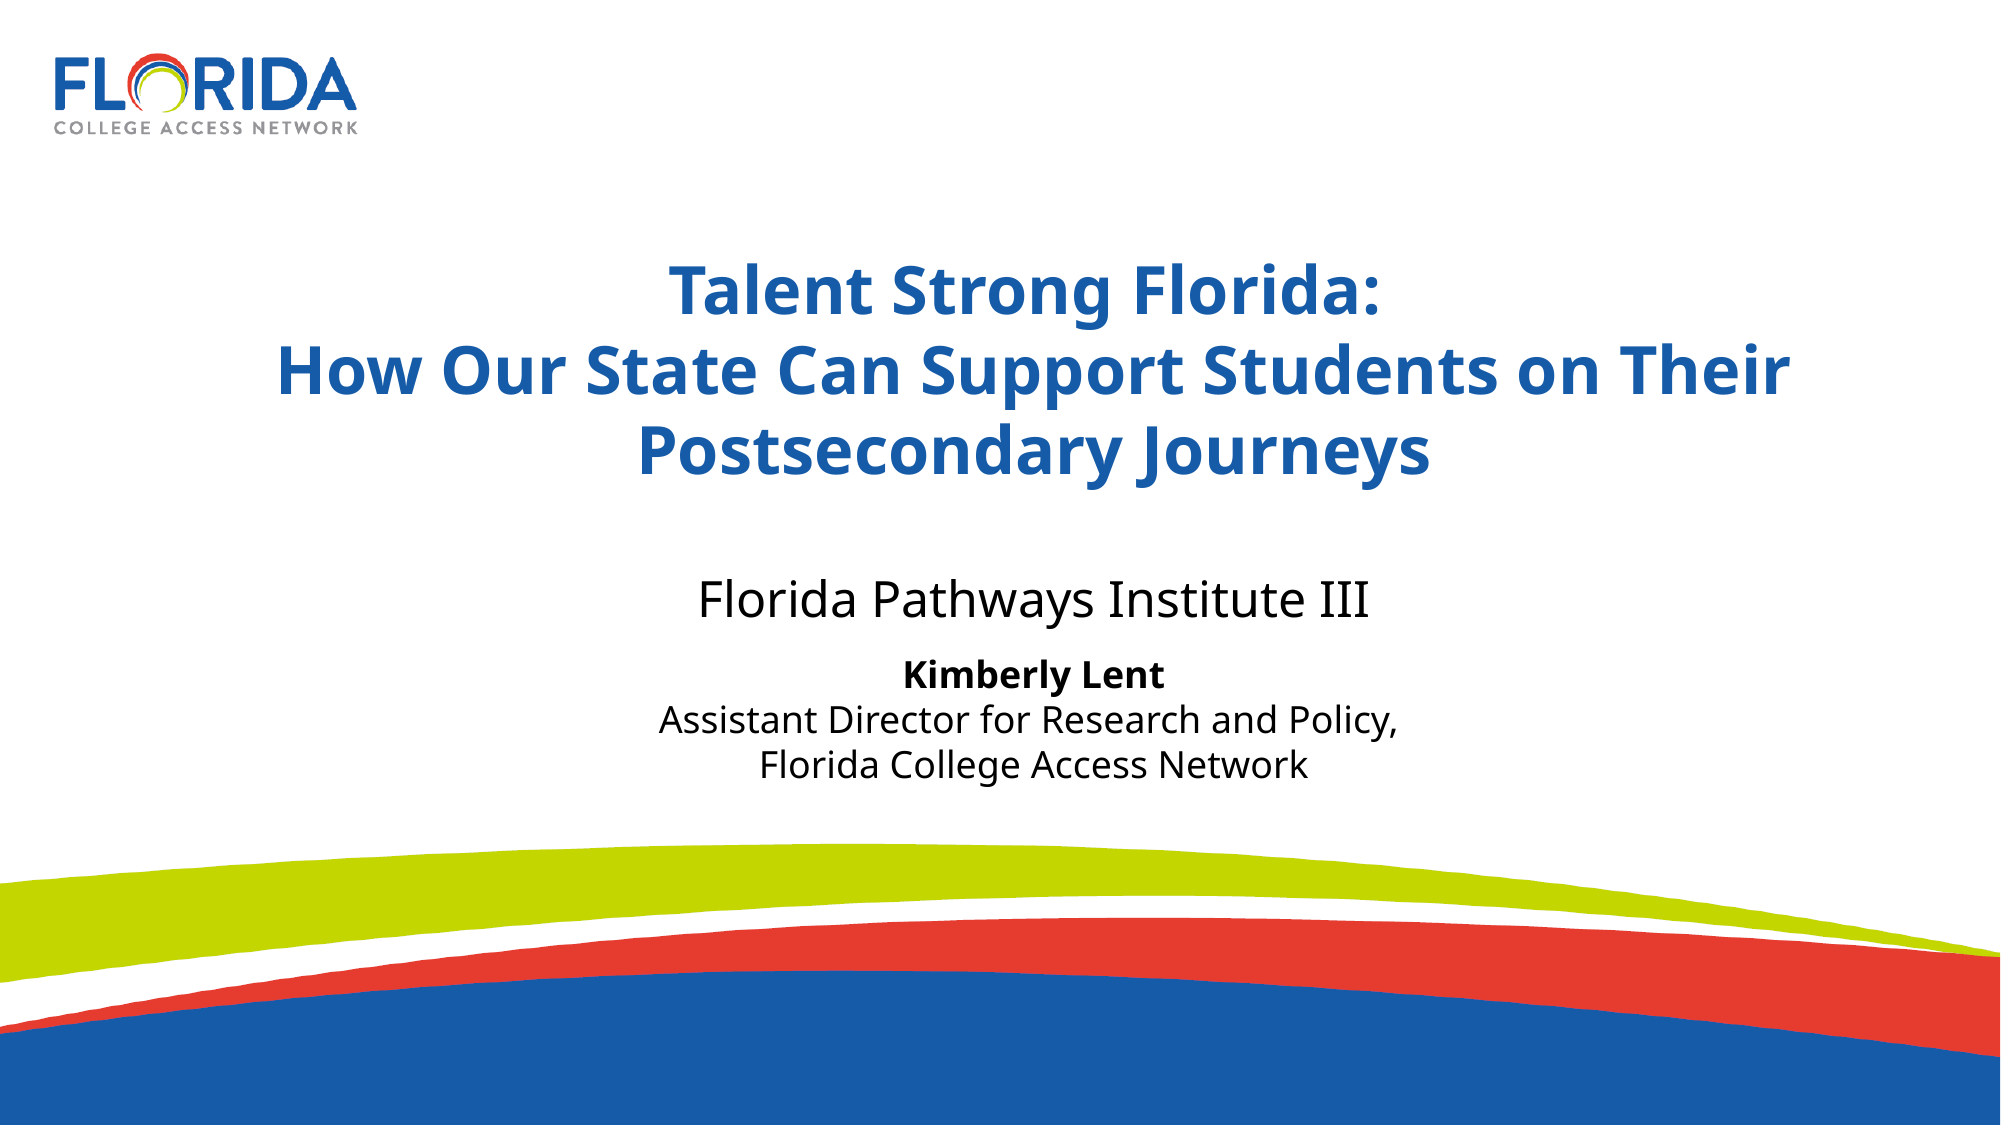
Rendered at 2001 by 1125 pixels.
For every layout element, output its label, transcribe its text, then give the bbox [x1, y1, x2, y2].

picture [0, 0, 2001, 1125]
text_box Kimberly Lent Assistant Director for Research and Policy, Florida College Access Network [277, 715, 1791, 794]
text_box Talent Strong Florida: How Our State Can Support Students on Their Postsecondary Journeys Florida Pathways Institute III [254, 240, 1814, 715]
